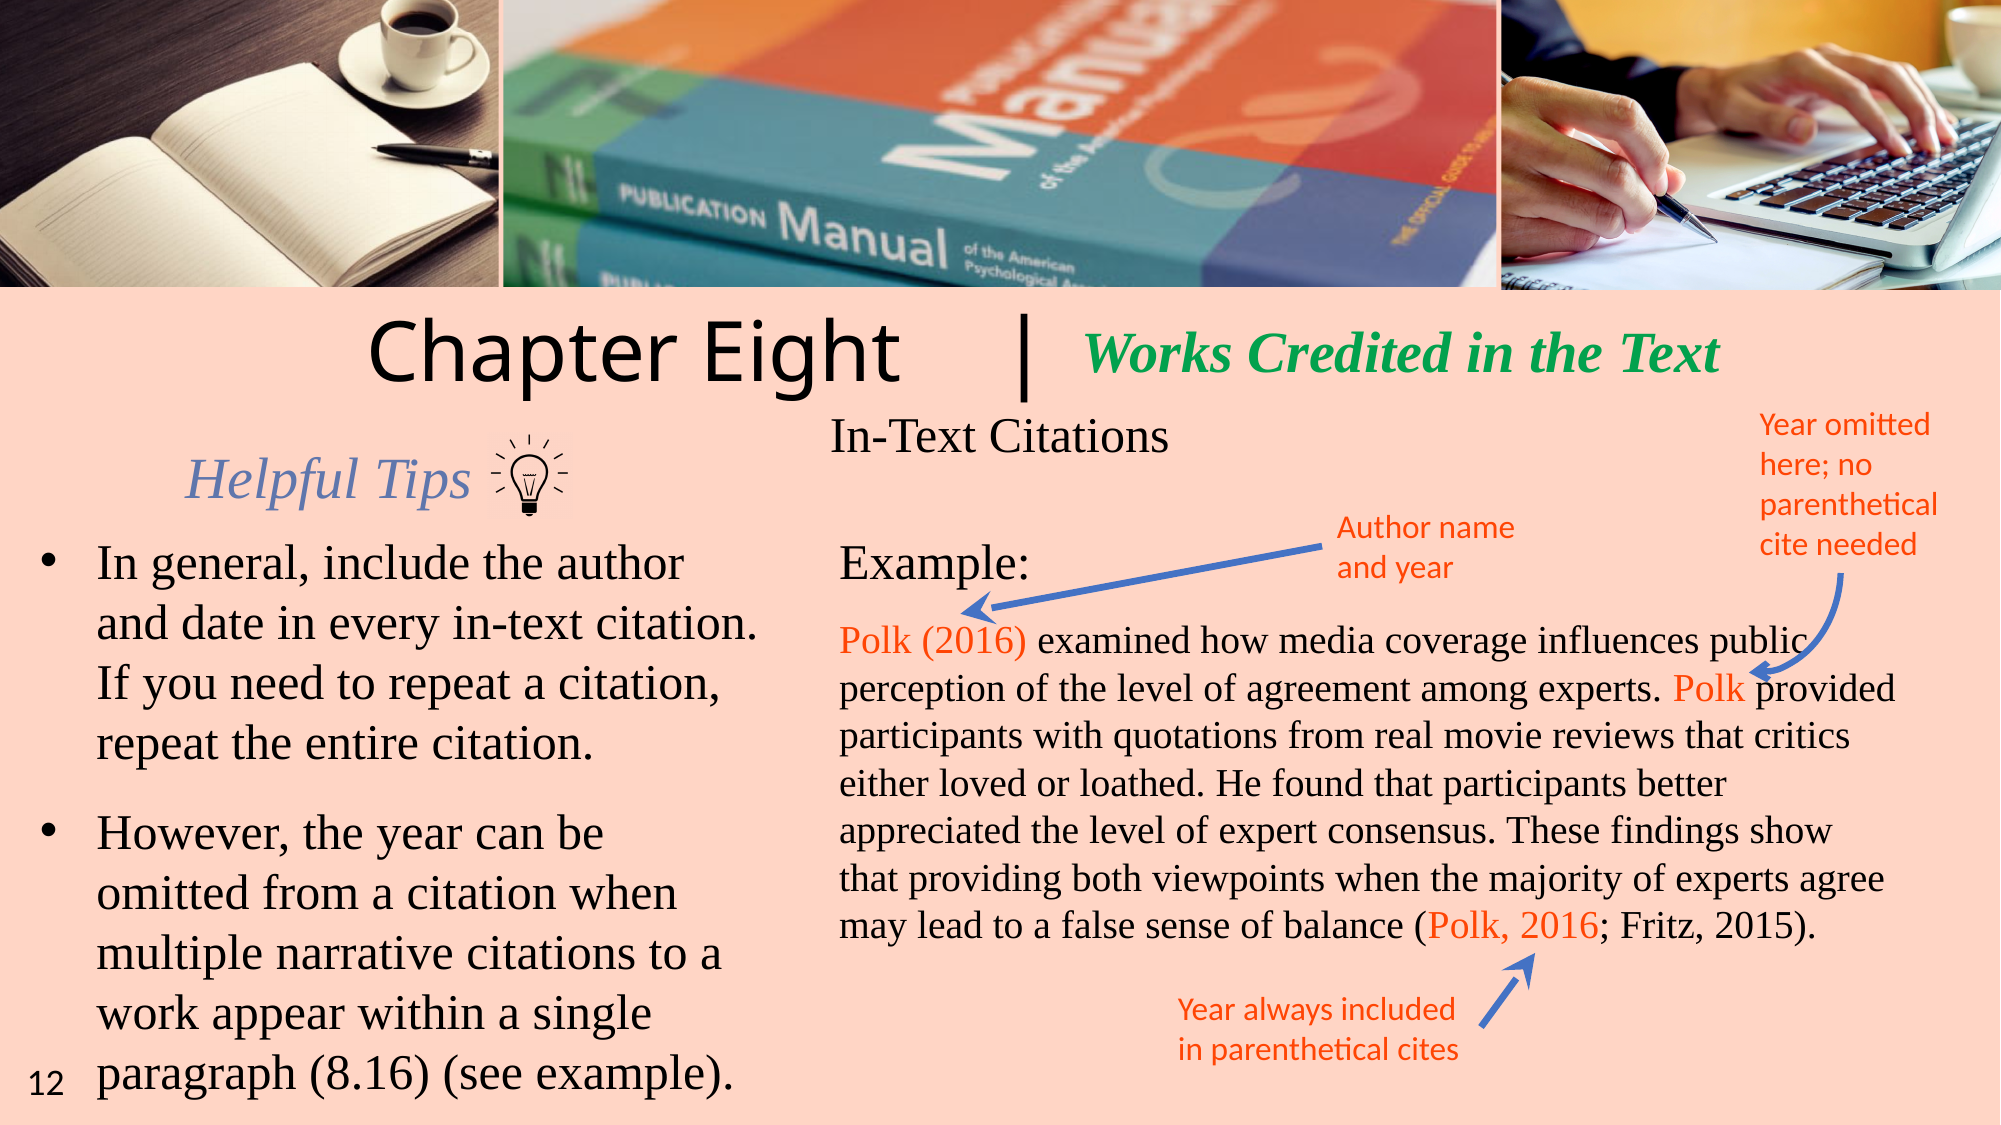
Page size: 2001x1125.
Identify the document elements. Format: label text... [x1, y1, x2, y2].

text_box | [986, 287, 1063, 415]
text_box Year always included in parenthetical cites [1163, 979, 1481, 1075]
text_box Year omitted here; no parenthetical cite needed [1744, 394, 1982, 570]
subtitle Works Credited in the Text [1063, 315, 1753, 400]
text_box Example: Polk (2016) examined how media coverage influences public perception of the level of agreement among experts. Polk provided participants with quotations from real movie reviews that critics either loved or loathed. He found that participants better appreciated the level of expert consensus. These findings show that providing both viewpoints when the majority of experts agree may lead to a false sense of balance (Polk, 2016; Fritz, 2015). [824, 521, 1917, 954]
picture [503, 0, 1497, 287]
text_box Chapter Eight [351, 290, 986, 405]
text_box In general, include the author and date in every in-text citation. If you need to repeat a citation, repeat the entire citation. However, the year can be omitted from a citation when multiple narrative citations to a work appear within a single paragraph (8.16) (see example). [25, 522, 776, 1107]
text_box 12 [11, 1050, 84, 1110]
picture [0, 0, 499, 287]
text_box Author name and year [1322, 498, 1543, 593]
picture [487, 432, 573, 519]
text_box Helpful Tips [170, 432, 487, 518]
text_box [960, 546, 1323, 614]
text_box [1480, 952, 1536, 1028]
text_box In-Text Citations [333, 394, 1667, 470]
picture [1501, 0, 2001, 290]
text_box [1748, 572, 1842, 680]
